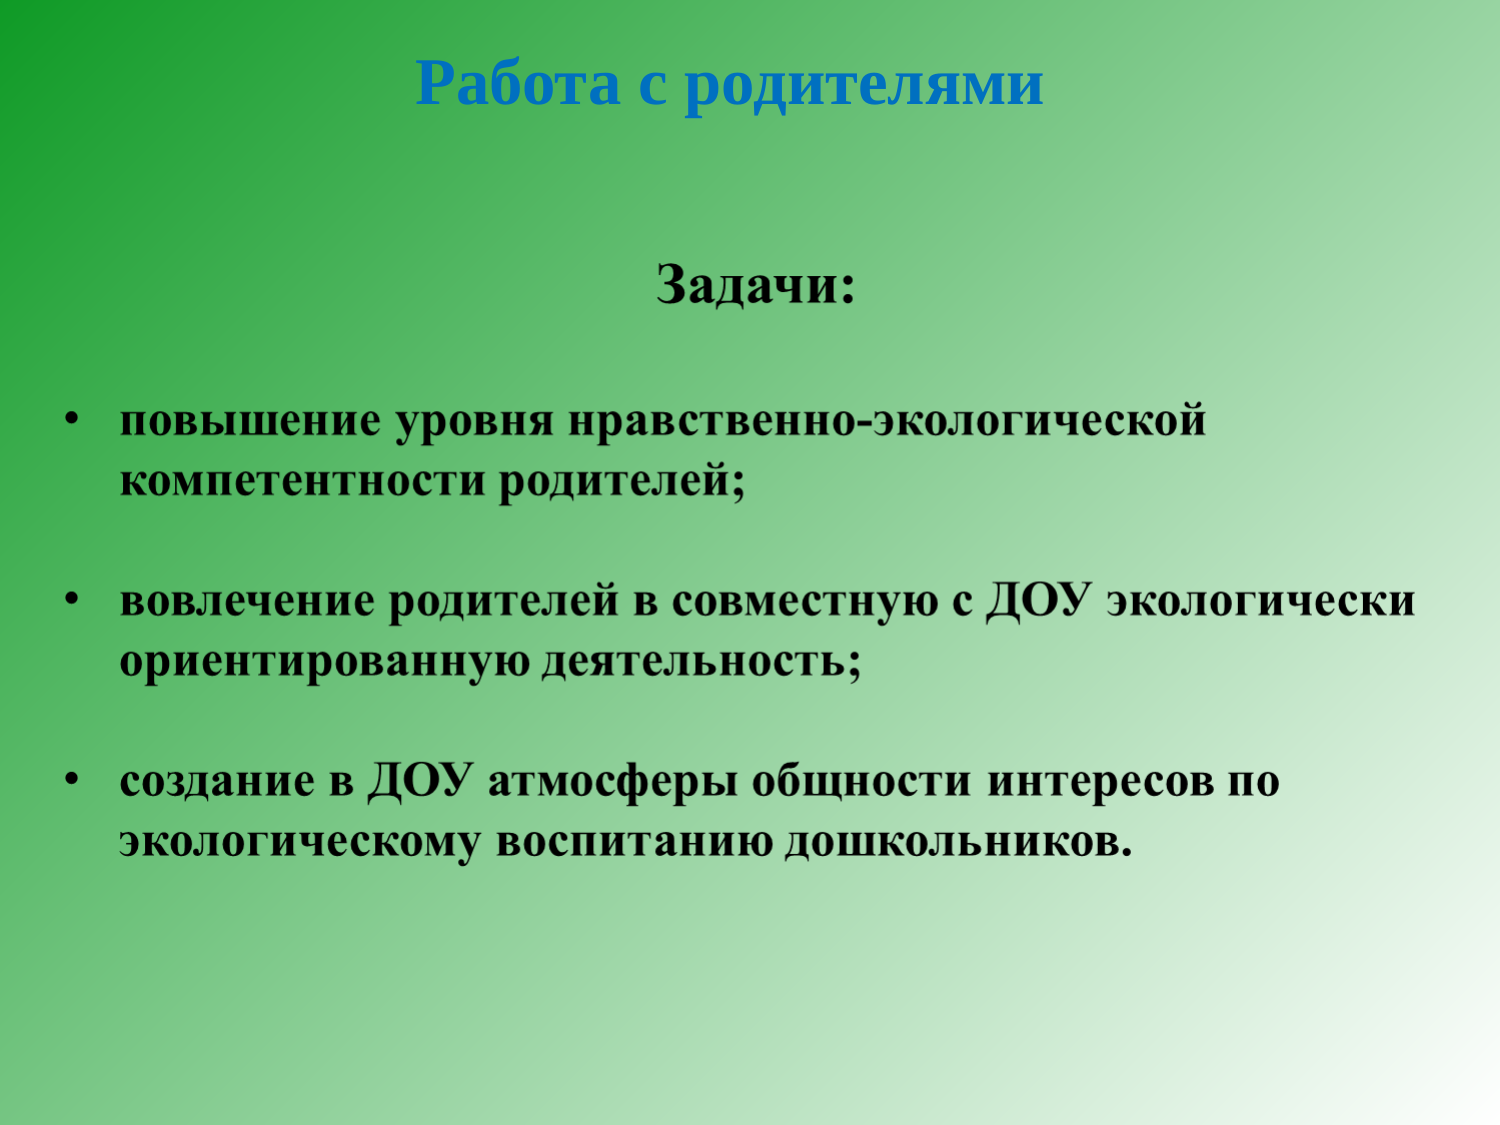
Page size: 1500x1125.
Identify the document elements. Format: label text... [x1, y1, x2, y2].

text_box Работа с родителями [400, 30, 1078, 126]
picture [34, 228, 1466, 898]
